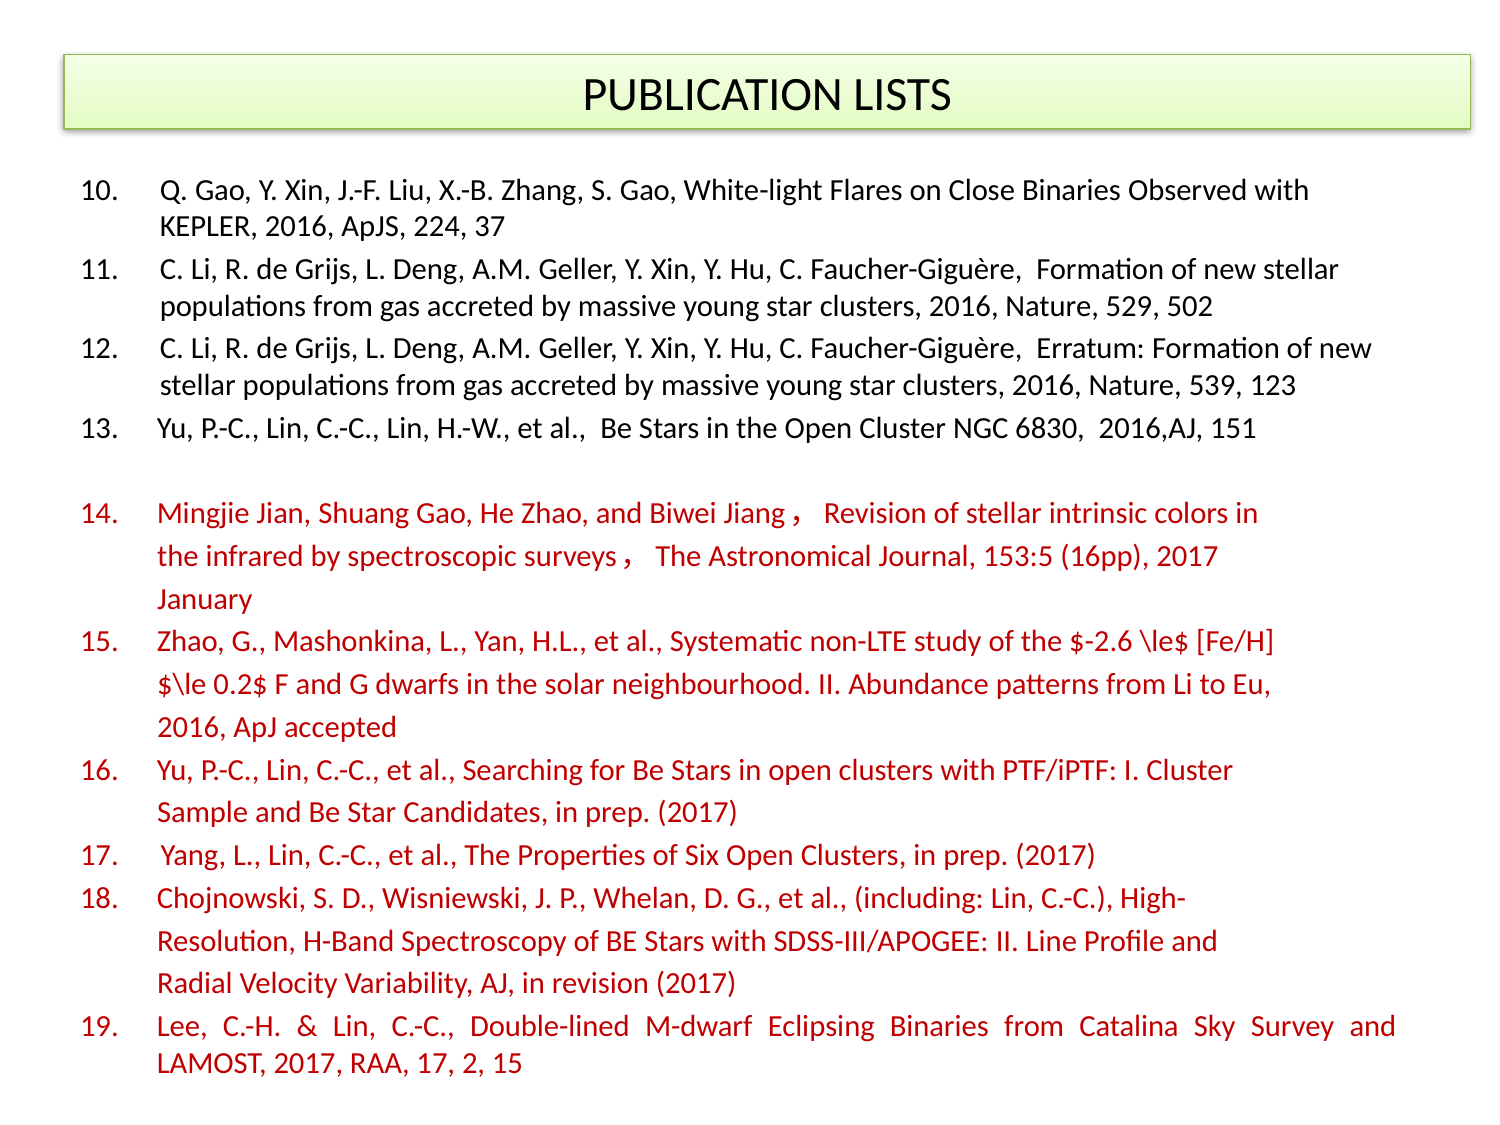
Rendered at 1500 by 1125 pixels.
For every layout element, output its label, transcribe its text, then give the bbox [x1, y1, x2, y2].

list Q. Gao, Y. Xin, J.-F. Liu, X.-B. Zhang, S. Gao, White-light Flares on Close Binaries Observed with KEPLER, 2016, ApJS, 224, 37 C. Li, R. de Grijs, L. Deng, A.M. Geller, Y. Xin, Y. Hu, C. Faucher-Giguère, Formation of new stellar populations from gas accreted by massive young star clusters, 2016, Nature, 529, 502 C. Li, R. de Grijs, L. Deng, A.M. Geller, Y. Xin, Y. Hu, C. Faucher-Giguère, Erratum: Formation of new stellar populations from gas accreted by massive young star clusters, 2016, Nature, 539, 123 Yu, P.-C., Lin, C.-C., Lin, H.-W., et al., Be Stars in the Open Cluster NGC 6830, 2016,AJ, 151 Mingjie Jian, Shuang Gao, He Zhao, and Biwei Jiang，Revision of stellar intrinsic colors in the infrared by spectroscopic surveys，The Astronomical Journal, 153:5 (16pp), 2017 January Zhao, G., Mashonkina, L., Yan, H.L., et al., Systematic non-LTE study of the $-2.6 \le$ [Fe/H] $\le 0.2$ F and G dwarfs in the solar neighbourhood. II. Abundance patterns from Li to Eu, 2016, ApJ accepted Yu, P.-C., Lin, C.-C., et al., Searching for Be Stars in open clusters with PTF/iPTF: I. Cluster Sample and Be Star Candidates, in prep. (2017) 17. Yang, L., Lin, C.-C., et al., The Properties of Six Open Clusters, in prep. (2017) Chojnowski, S. D., Wisniewski, J. P., Whelan, D. G., et al., (including: Lin, C.-C.), High- Resolution, H-Band Spectroscopy of BE Stars with SDSS-III/APOGEE: II. Line Profile and Radial Velocity Variability, AJ, in revision (2017) Lee, C.-H. & Lin, C.-C., Double-lined M-dwarf Eclipsing Binaries from Catalina Sky Survey and LAMOST, 2017, RAA, 17, 2, 15 [63, 160, 1414, 1106]
title PUBLICATION LISTS [63, 54, 1471, 130]
